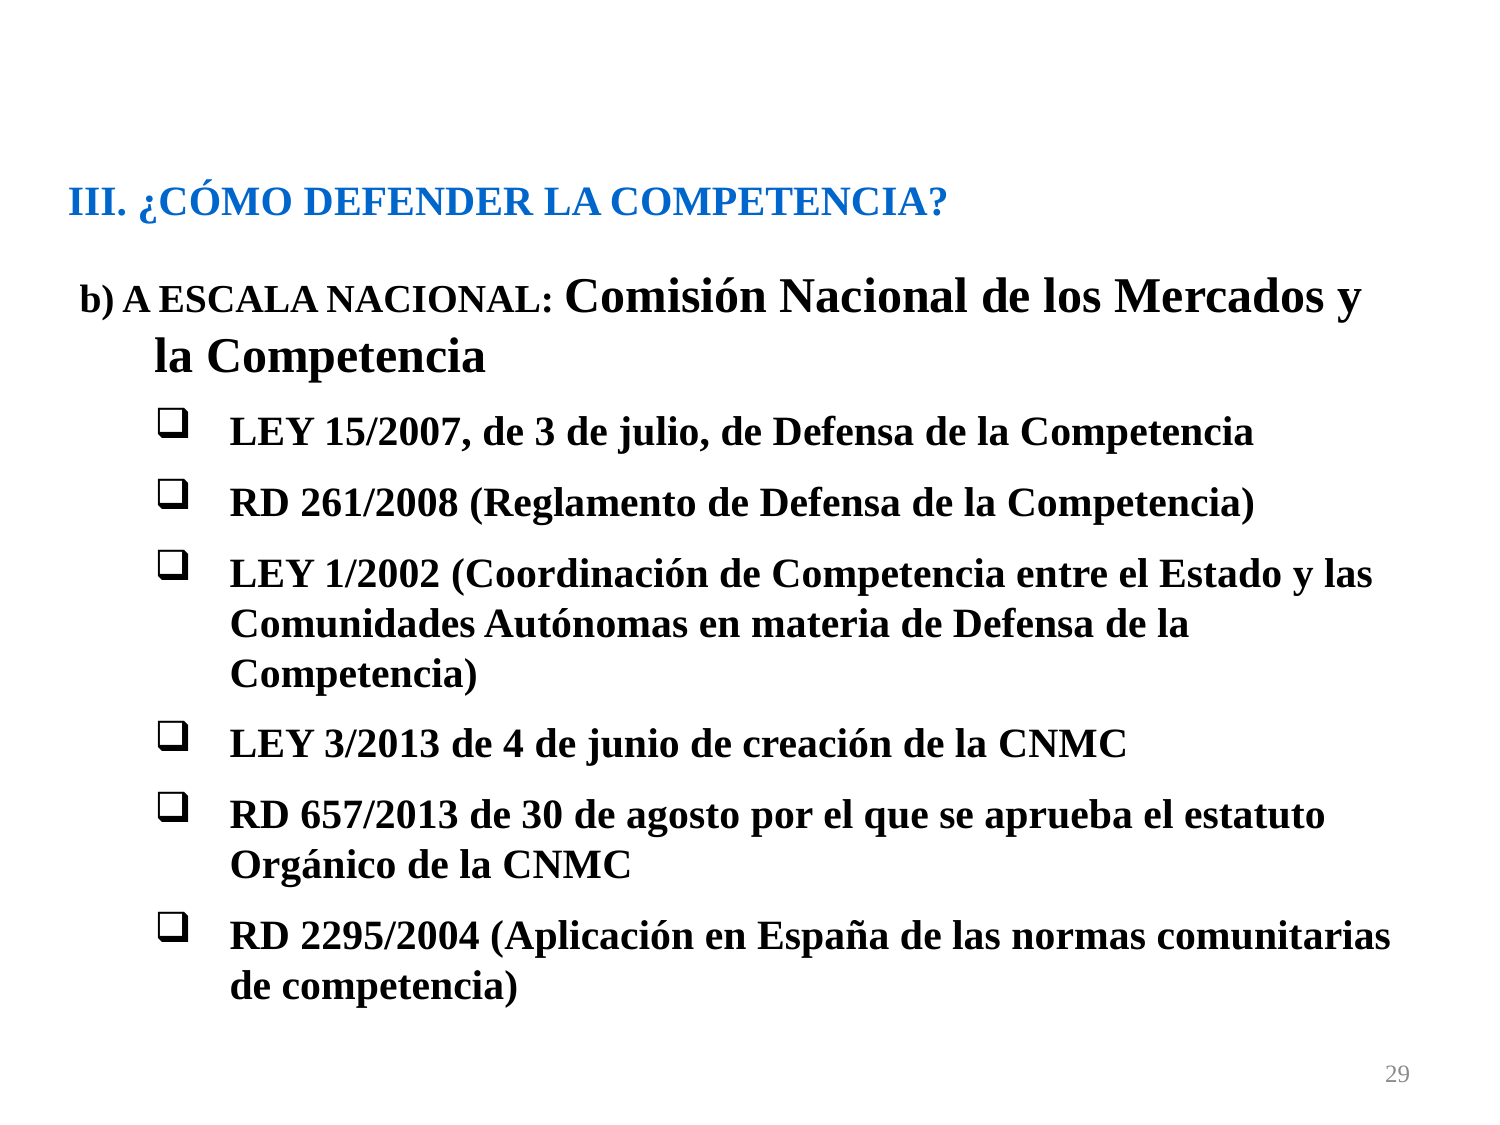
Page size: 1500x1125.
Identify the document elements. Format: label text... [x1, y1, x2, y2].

text_box III. ¿CÓMO DEFENDER LA COMPETENCIA? [53, 171, 1046, 232]
slide_number 29 [1074, 1042, 1425, 1103]
text_box b) A ESCALA NACIONAL: Comisión Nacional de los Mercados y la Competencia LEY 15/2007, de 3 de julio, de Defensa de la Competencia RD 261/2008 (Reglamento de Defensa de la Competencia) LEY 1/2002 (Coordinación de Competencia entre el Estado y las Comunidades Autónomas en materia de Defensa de la Competencia) LEY 3/2013 de 4 de junio de creación de la CNMC RD 657/2013 de 30 de agosto por el que se aprueba el estatuto Orgánico de la CNMC RD 2295/2004 (Aplicación en España de las normas comunitarias de competencia) [64, 255, 1415, 1087]
